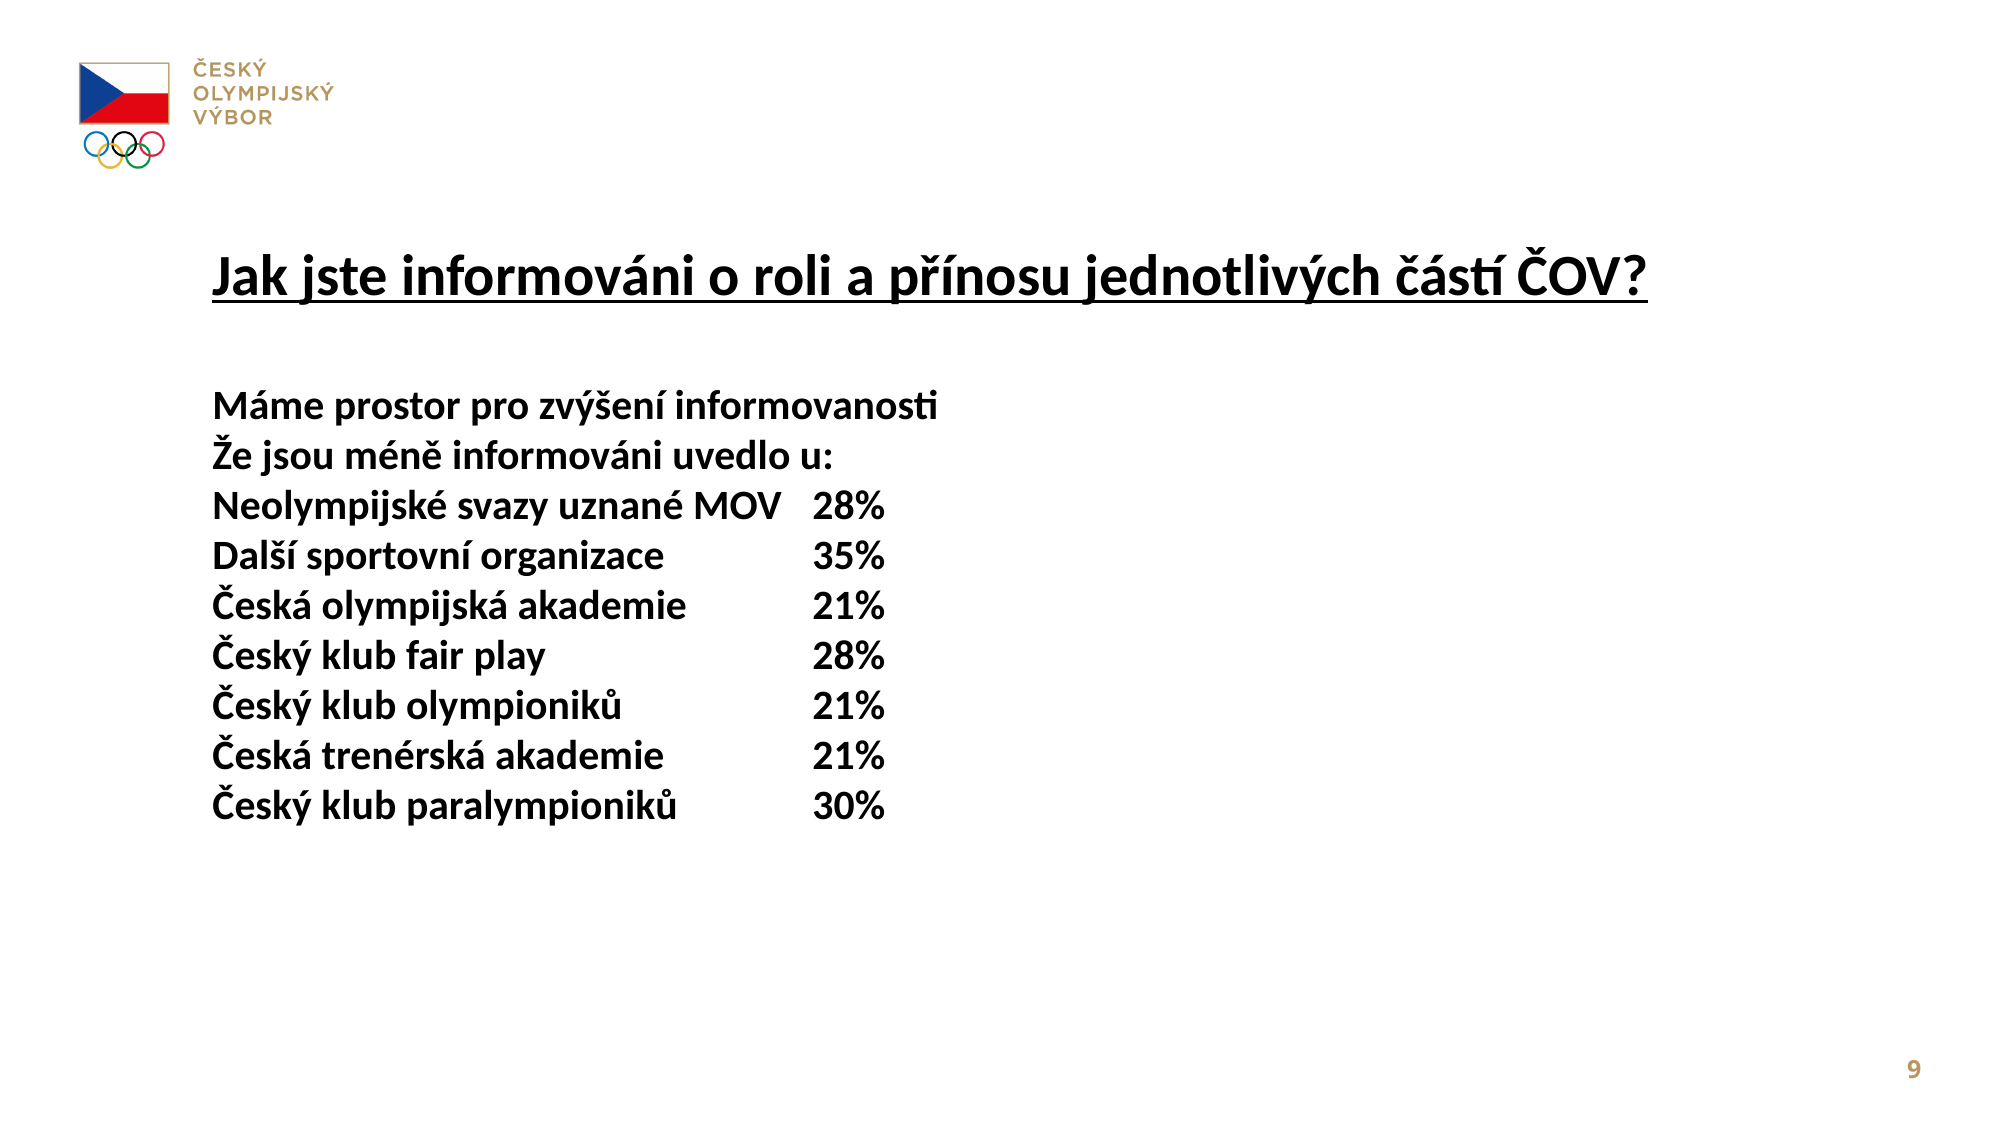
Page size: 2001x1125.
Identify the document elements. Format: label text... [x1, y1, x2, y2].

text_box Jak jste informováni o roli a přínosu jednotlivých částí ČOV? Máme prostor pro zvýšení informovanosti Že jsou méně informováni uvedlo u: Neolympijské svazy uznané MOV 28% Další sportovní organizace 35% Česká olympijská akademie 21% Český klub fair play 28% Český klub olympioniků 21% Česká trenérská akademie 21% Český klub paralympioniků 30% [197, 230, 1671, 970]
picture [48, 27, 364, 199]
text_box 9 [1613, 1057, 1922, 1092]
